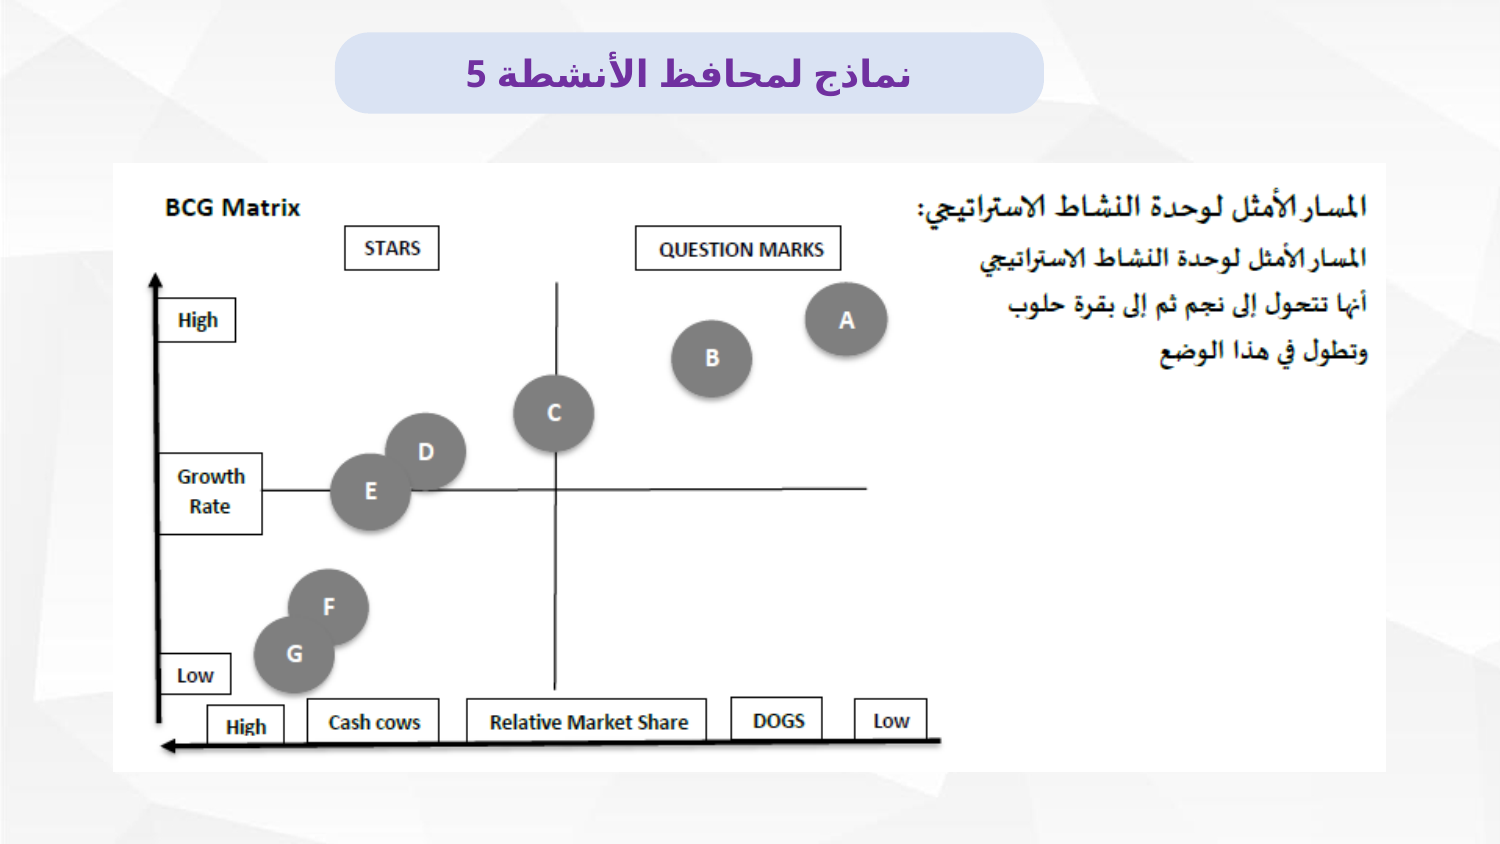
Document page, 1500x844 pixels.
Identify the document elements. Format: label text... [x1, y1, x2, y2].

text_box نماذج لمحافظ الأنشطة 5 [333, 31, 1046, 115]
picture [0, 0, 1500, 844]
